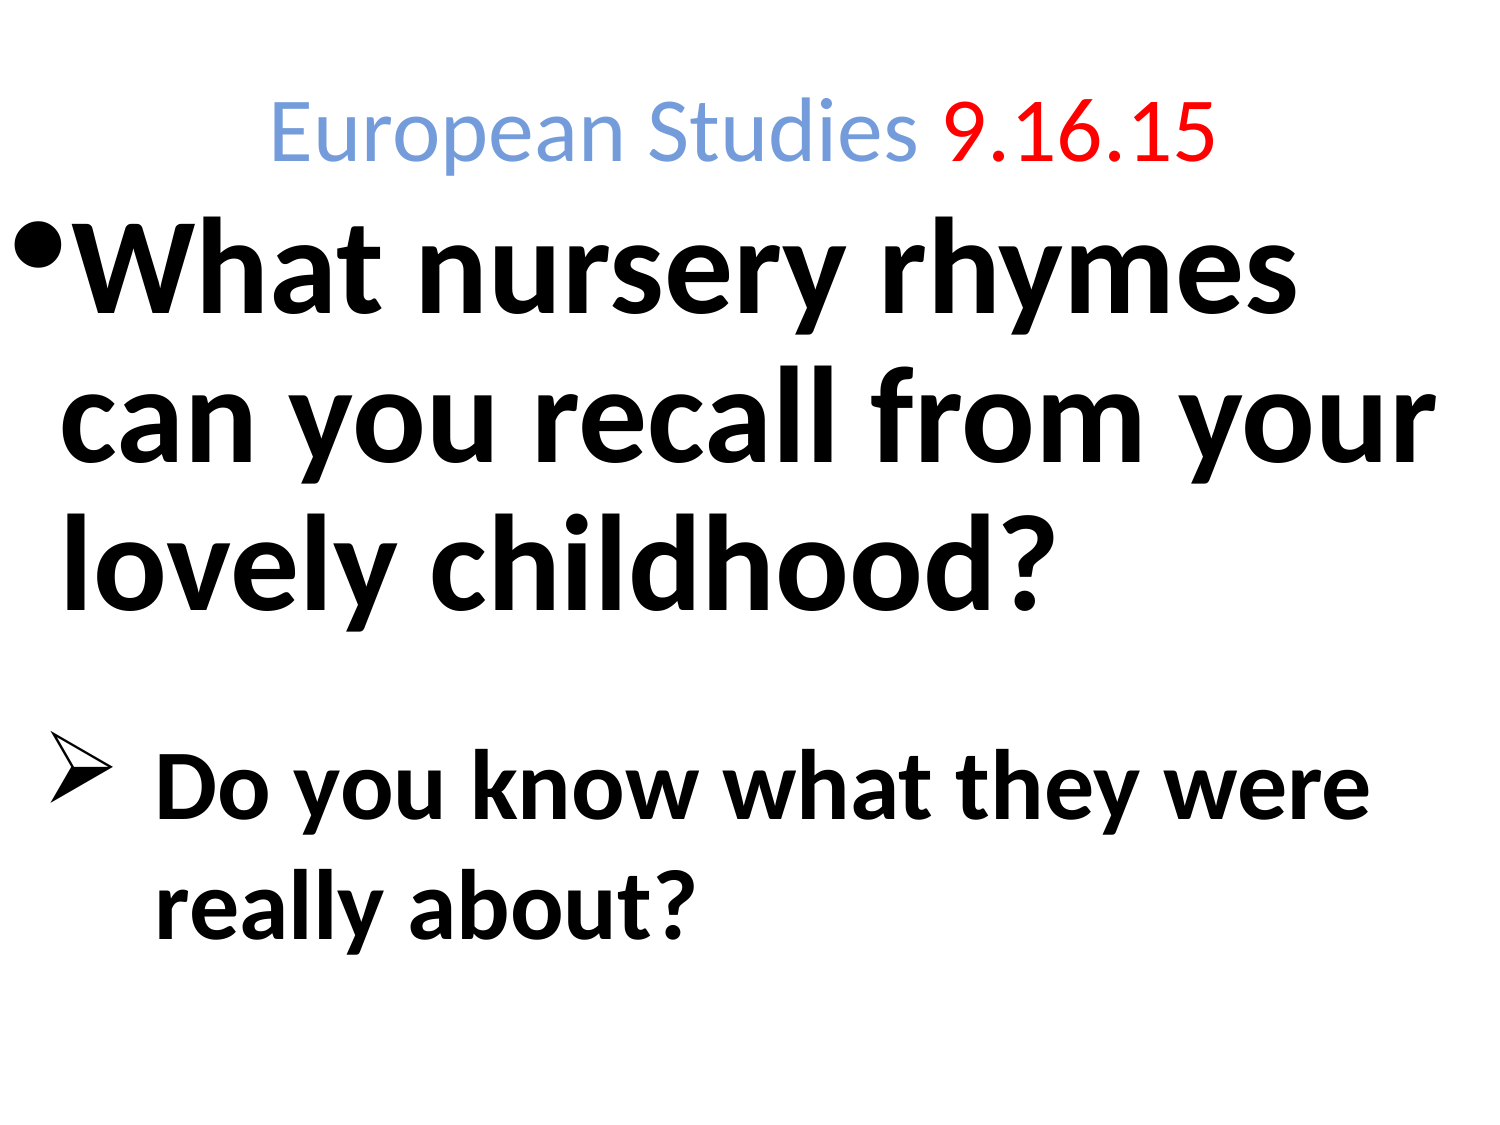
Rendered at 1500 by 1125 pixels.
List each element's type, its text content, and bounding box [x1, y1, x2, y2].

list What nursery rhymes can you recall from your lovely childhood? [0, 187, 1500, 788]
text_box Do you know what they were really about? [27, 712, 1465, 1013]
title European Studies 9.16.15 [0, 37, 1410, 187]
